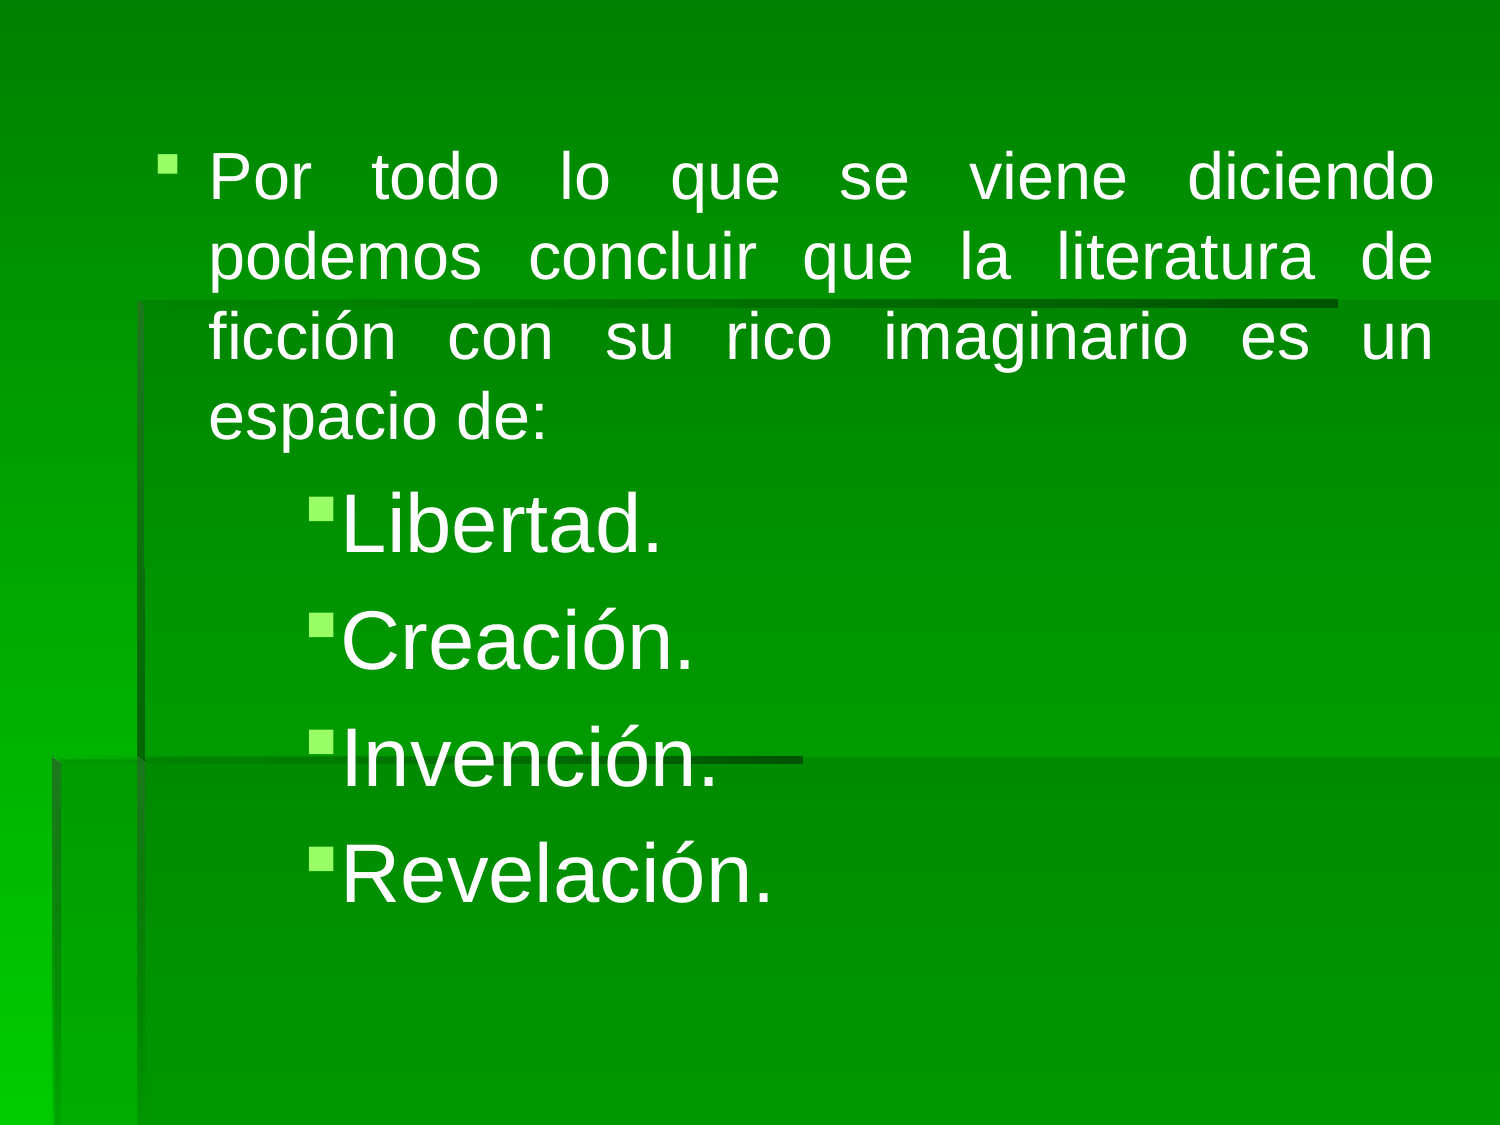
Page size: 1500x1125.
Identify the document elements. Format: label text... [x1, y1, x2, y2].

list Por todo lo que se viene diciendo podemos concluir que la literatura de ficción con su rico imaginario es un espacio de: Libertad. Creación. Invención. Revelación. [137, 125, 1452, 1001]
